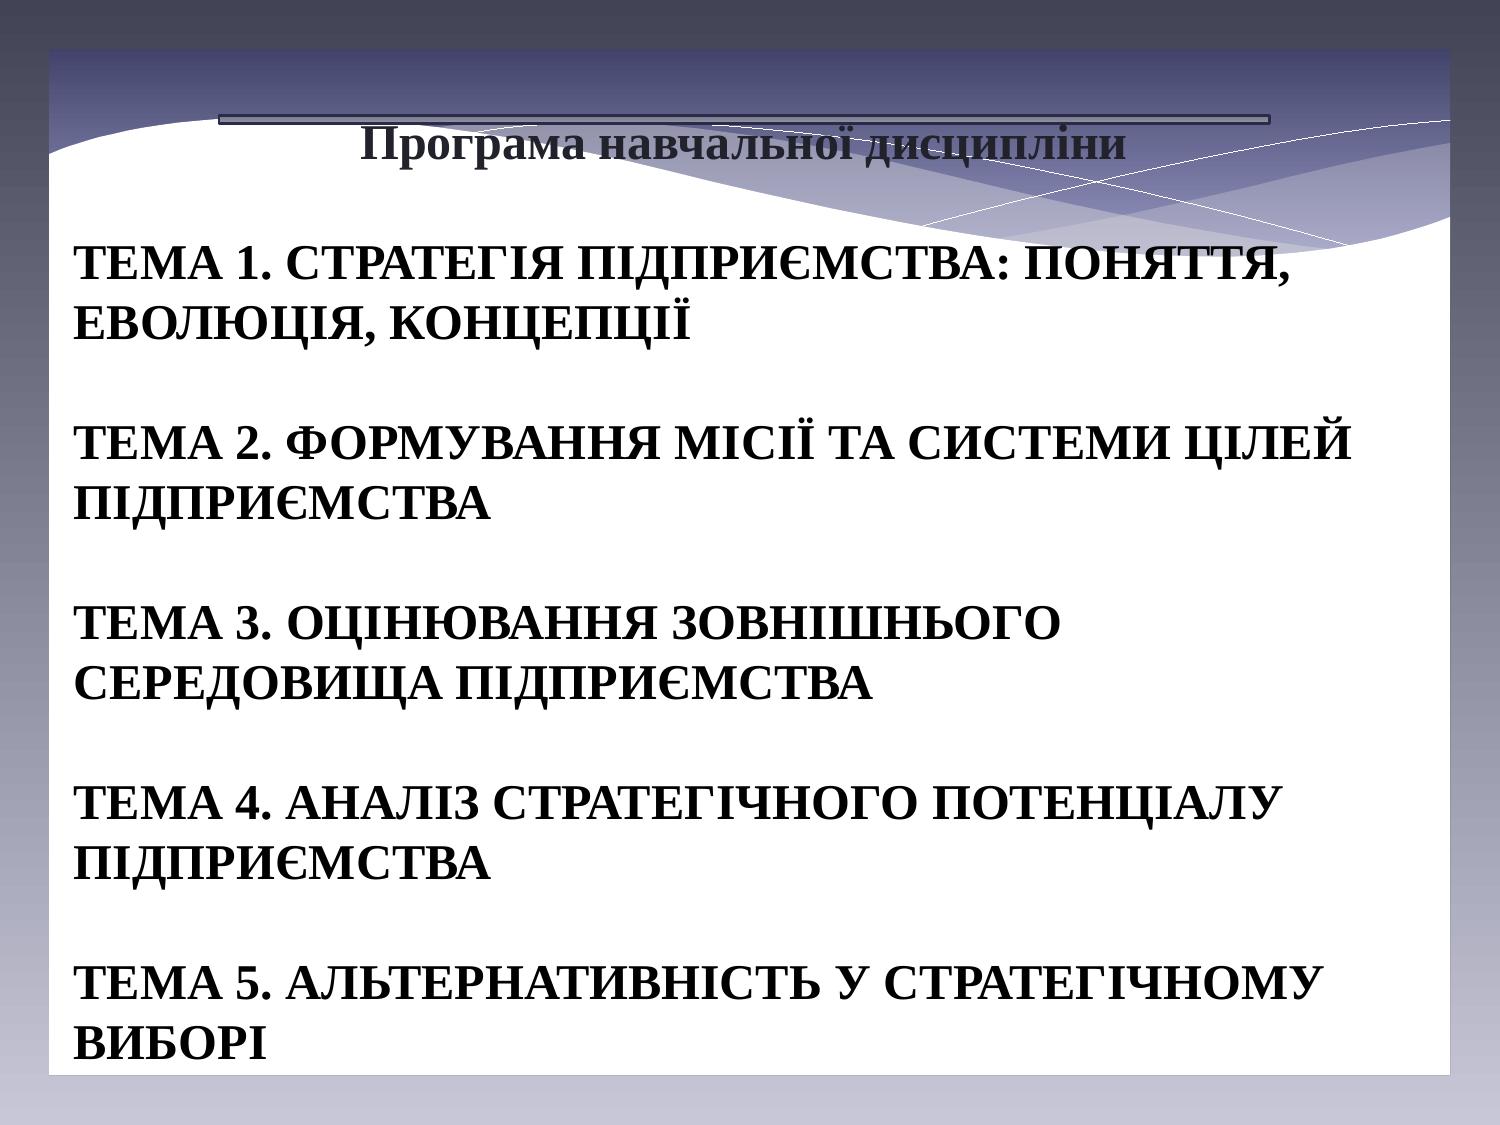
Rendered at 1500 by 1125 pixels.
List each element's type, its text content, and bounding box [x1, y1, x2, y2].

text_box Програма навчальної дисципліни ТЕМА 1. СТРАТЕГІЯ ПІДПРИЄМСТВА: ПОНЯТТЯ, ЕВОЛЮЦІЯ, КОНЦЕПЦІЇ ТЕМА 2. ФОРМУВАННЯ МІСІЇ ТА СИСТЕМИ ЦІЛЕЙ ПІДПРИЄМСТВА ТЕМА 3. ОЦІНЮВАННЯ ЗОВНІШНЬОГО СЕРЕДОВИЩА ПІДПРИЄМСТВА ТЕМА 4. АНАЛІЗ СТРАТЕГІЧНОГО ПОТЕНЦІАЛУ ПІДПРИЄМСТВА ТЕМА 5. АЛЬТЕРНАТИВНІСТЬ У СТРАТЕГІЧНОМУ ВИБОРІ [58, 101, 1430, 1125]
text_box [0, 0, 1500, 1125]
